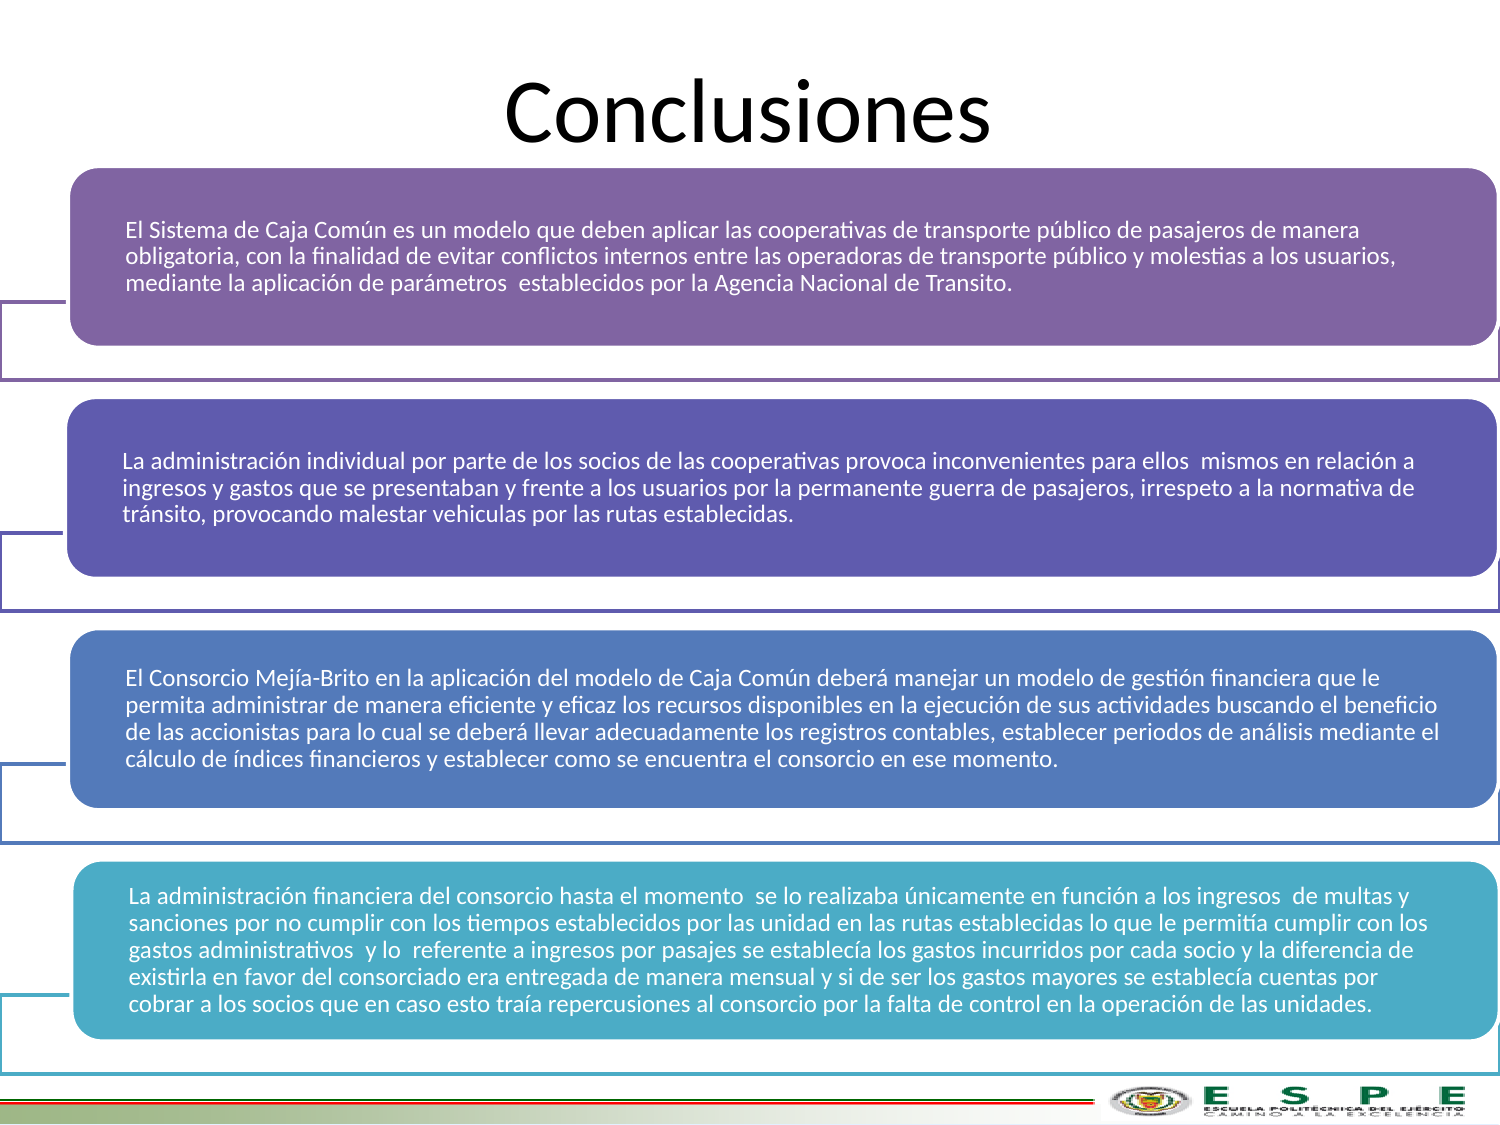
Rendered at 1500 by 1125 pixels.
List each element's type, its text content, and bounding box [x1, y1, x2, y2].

title Conclusiones [0, 4, 1499, 160]
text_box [0, 160, 1500, 1080]
picture [0, 1080, 1499, 1125]
